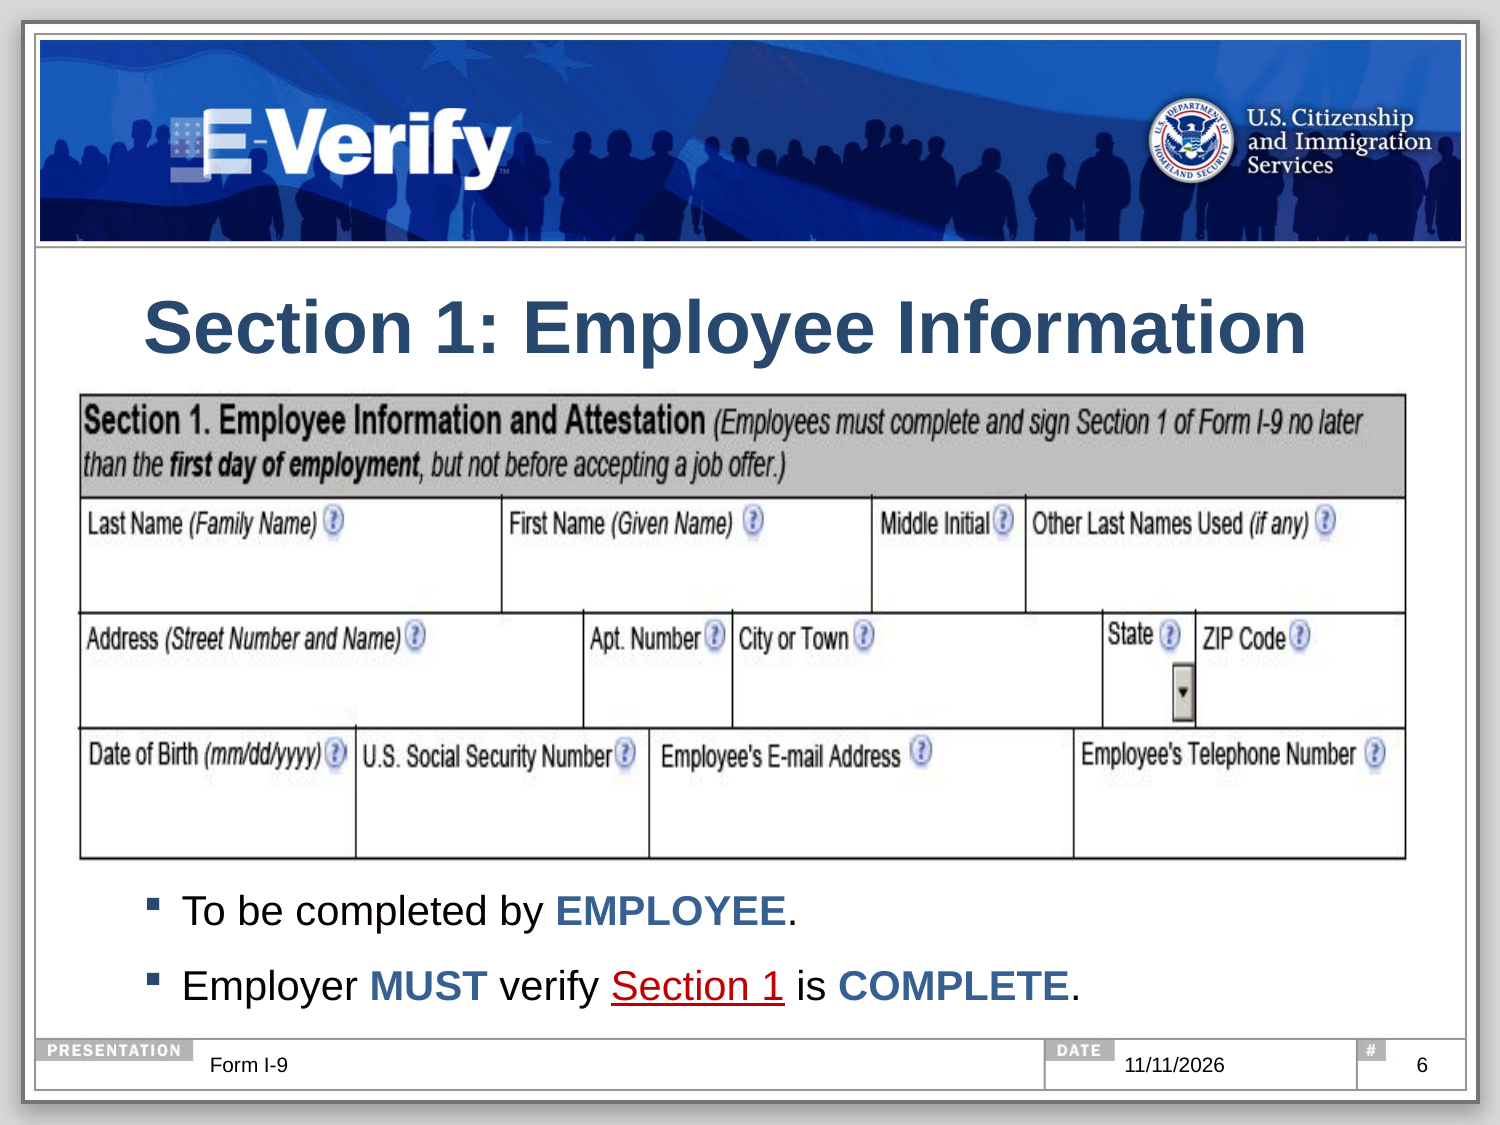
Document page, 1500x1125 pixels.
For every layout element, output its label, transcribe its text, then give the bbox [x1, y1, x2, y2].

slide_number 6 [1409, 1051, 1436, 1078]
list To be completed by EMPLOYEE. Employer MUST verify Section 1 is COMPLETE. [143, 871, 1381, 1010]
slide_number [1124, 1051, 1350, 1078]
footer Form I-9 [209, 1051, 960, 1078]
picture [0, 0, 1500, 1125]
title Section 1: Employee Information [143, 251, 1381, 369]
